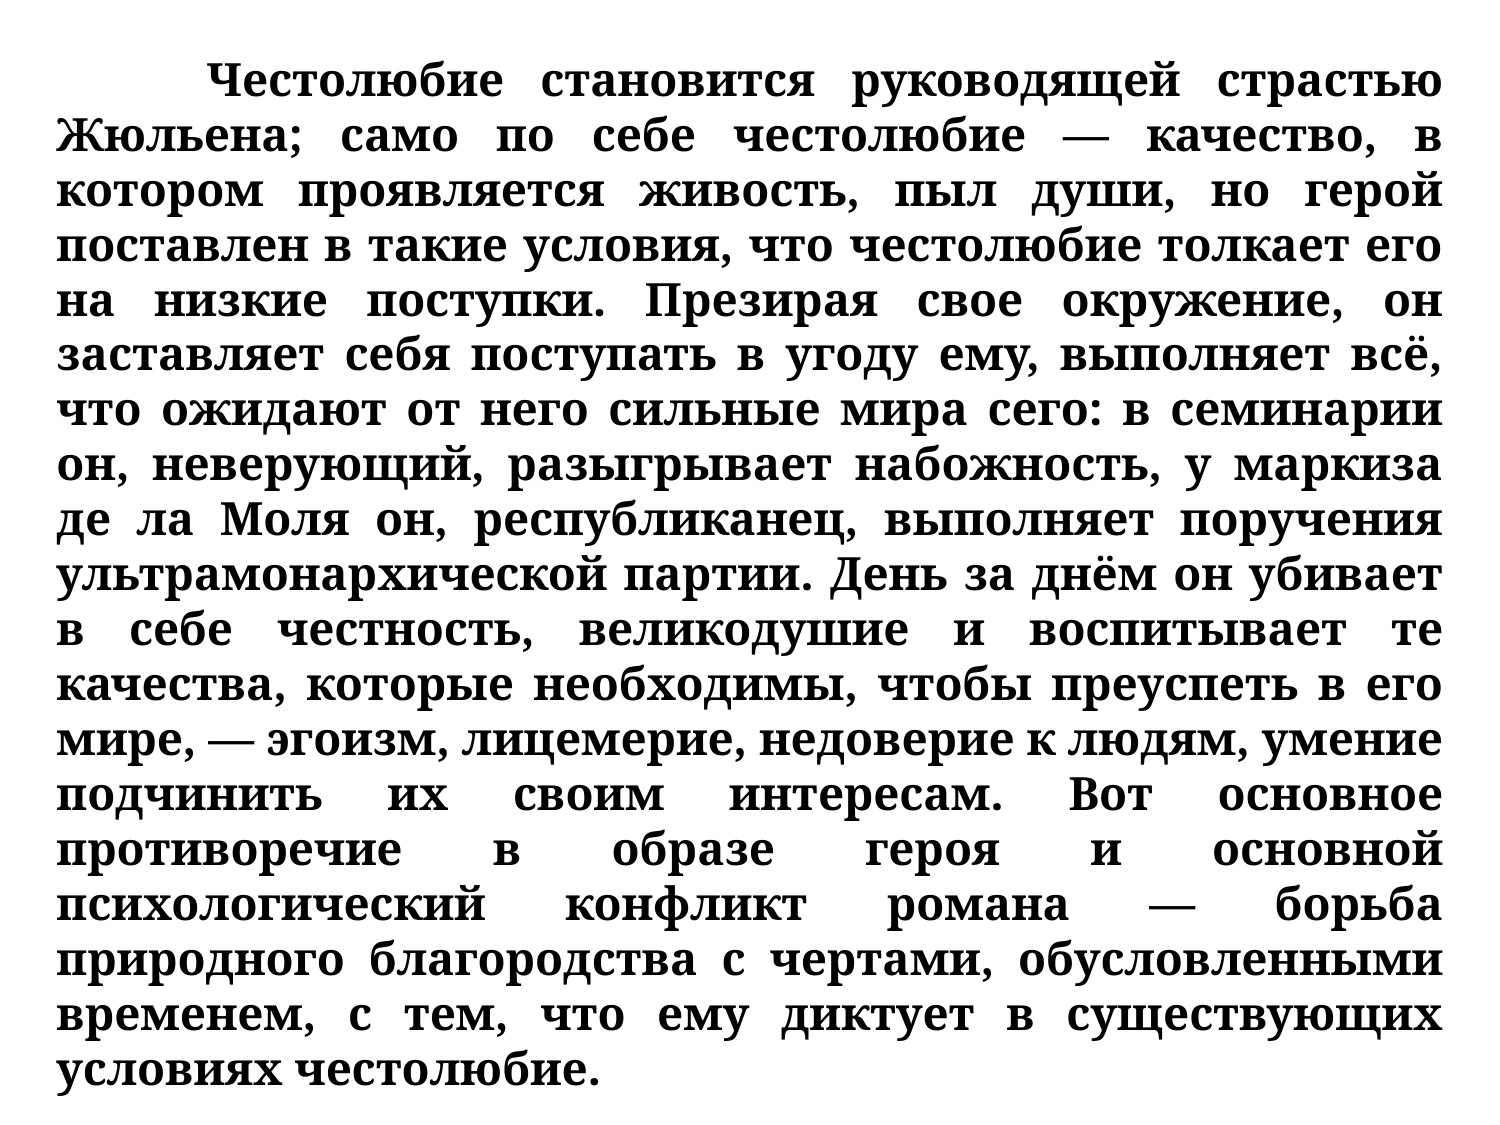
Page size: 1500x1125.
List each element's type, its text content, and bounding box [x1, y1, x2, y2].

list Честолюбие становится руководящей страстью Жюльена; само по себе честолюбие — качество, в котором проявляется живость, пыл души, но герой поставлен в такие условия, что честолюбие толкает его на низкие поступки. Презирая свое окружение, он заставляет себя поступать в угоду ему, выполняет всё, что ожидают от него сильные мира сего: в семинарии он, неверующий, разыгрывает набожность, у маркиза де ла Моля он, республиканец, выполняет поручения ультрамонархической партии. День за днём он убивает в себе честность, великодушие и воспитывает те качества, которые необходимы, чтобы преуспеть в его мире, — эгоизм, лицемерие, недоверие к людям, умение подчинить их своим интересам. Вот основное противоречие в образе героя и основной психологический конфликт романа — борьба природного благородства с чертами, обусловленными временем, с тем, что ему диктует в существующих условиях честолюбие. [41, 42, 1460, 1083]
